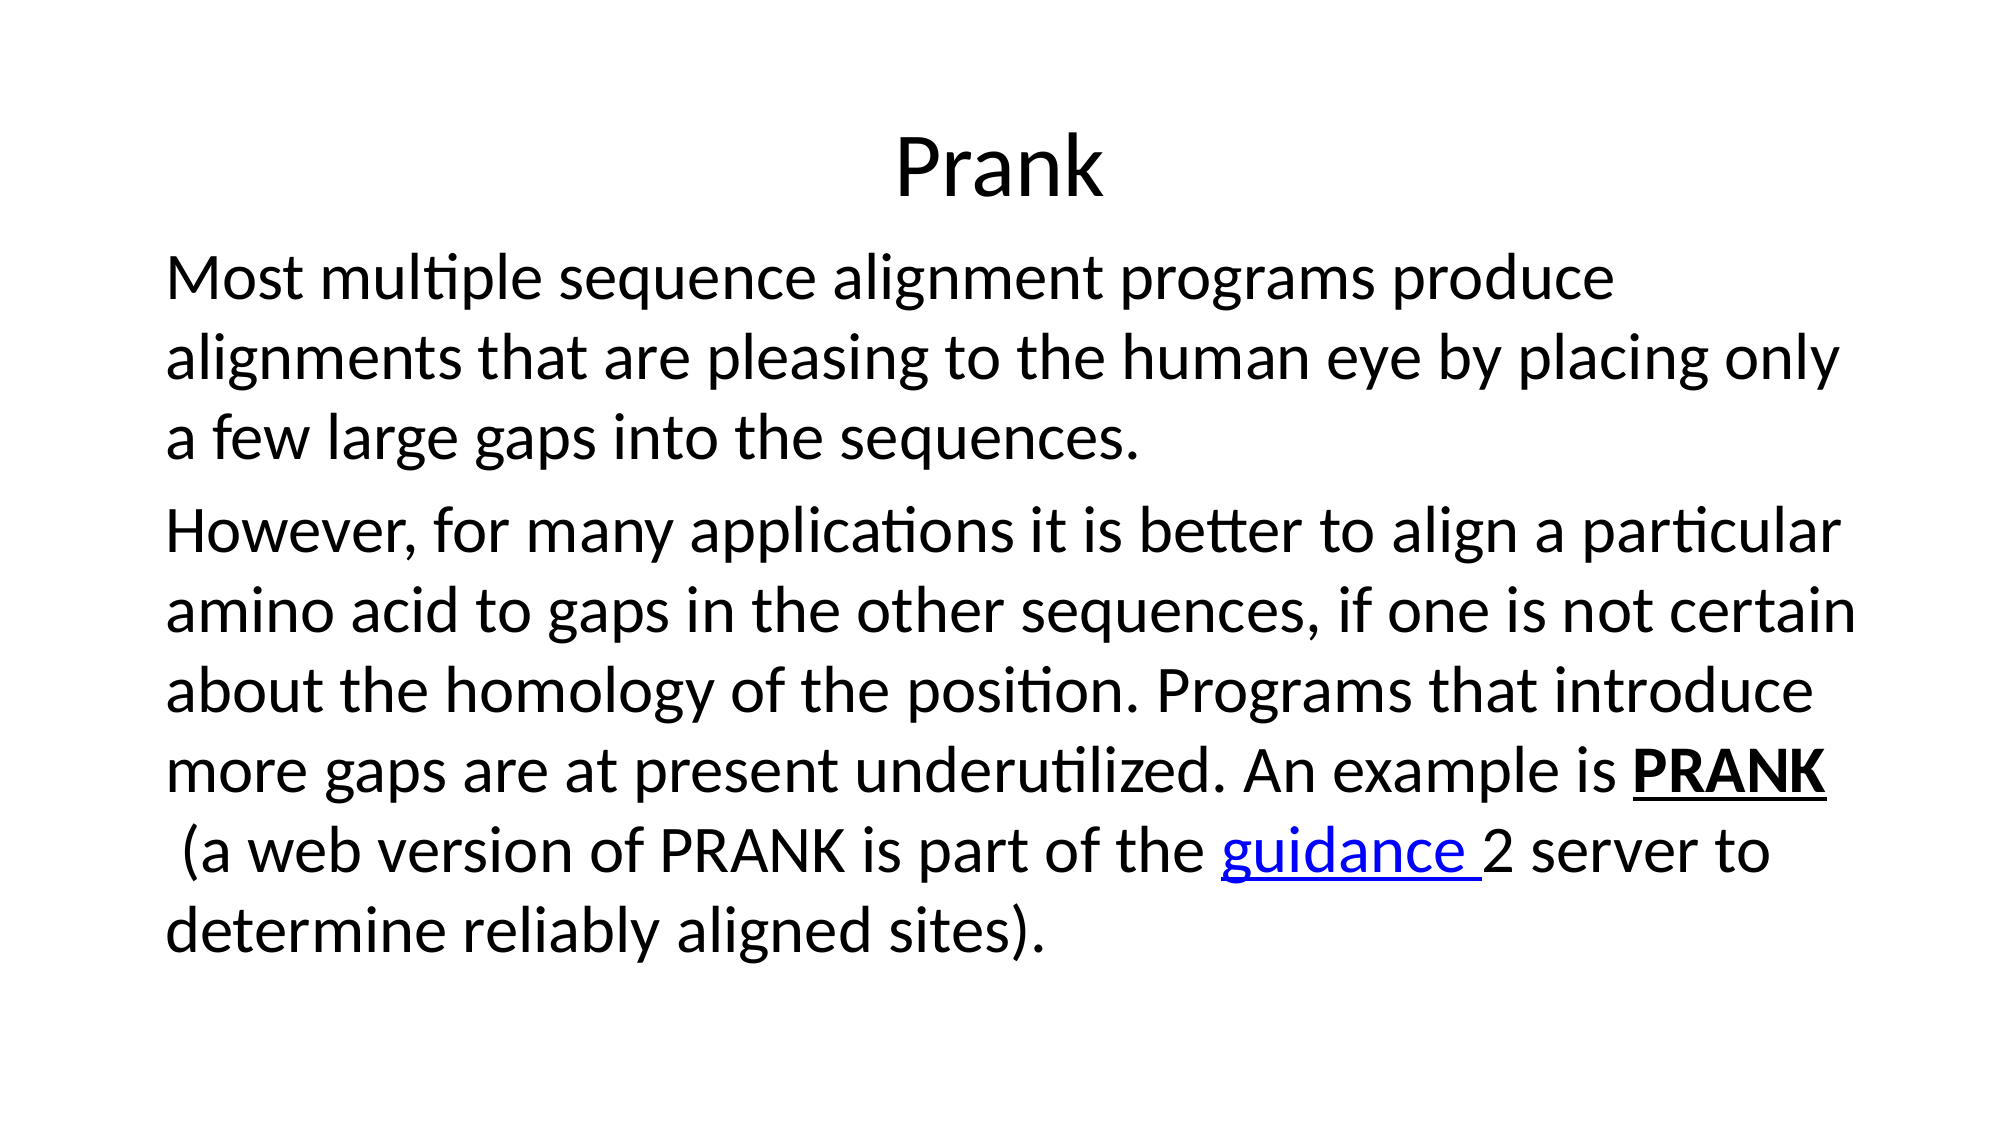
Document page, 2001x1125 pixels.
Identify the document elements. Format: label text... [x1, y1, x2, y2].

list Most multiple sequence alignment programs produce alignments that are pleasing to the human eye by placing only a few large gaps into the sequences. However, for many applications it is better to align a particular amino acid to gaps in the other sequences, if one is not certain about the homology of the position. Programs that introduce more gaps are at present underutilized. An example is PRANK (a web version of PRANK is part of the guidance 2 server to determine reliably aligned sites). [150, 224, 1900, 1078]
title Prank [150, 99, 1850, 220]
